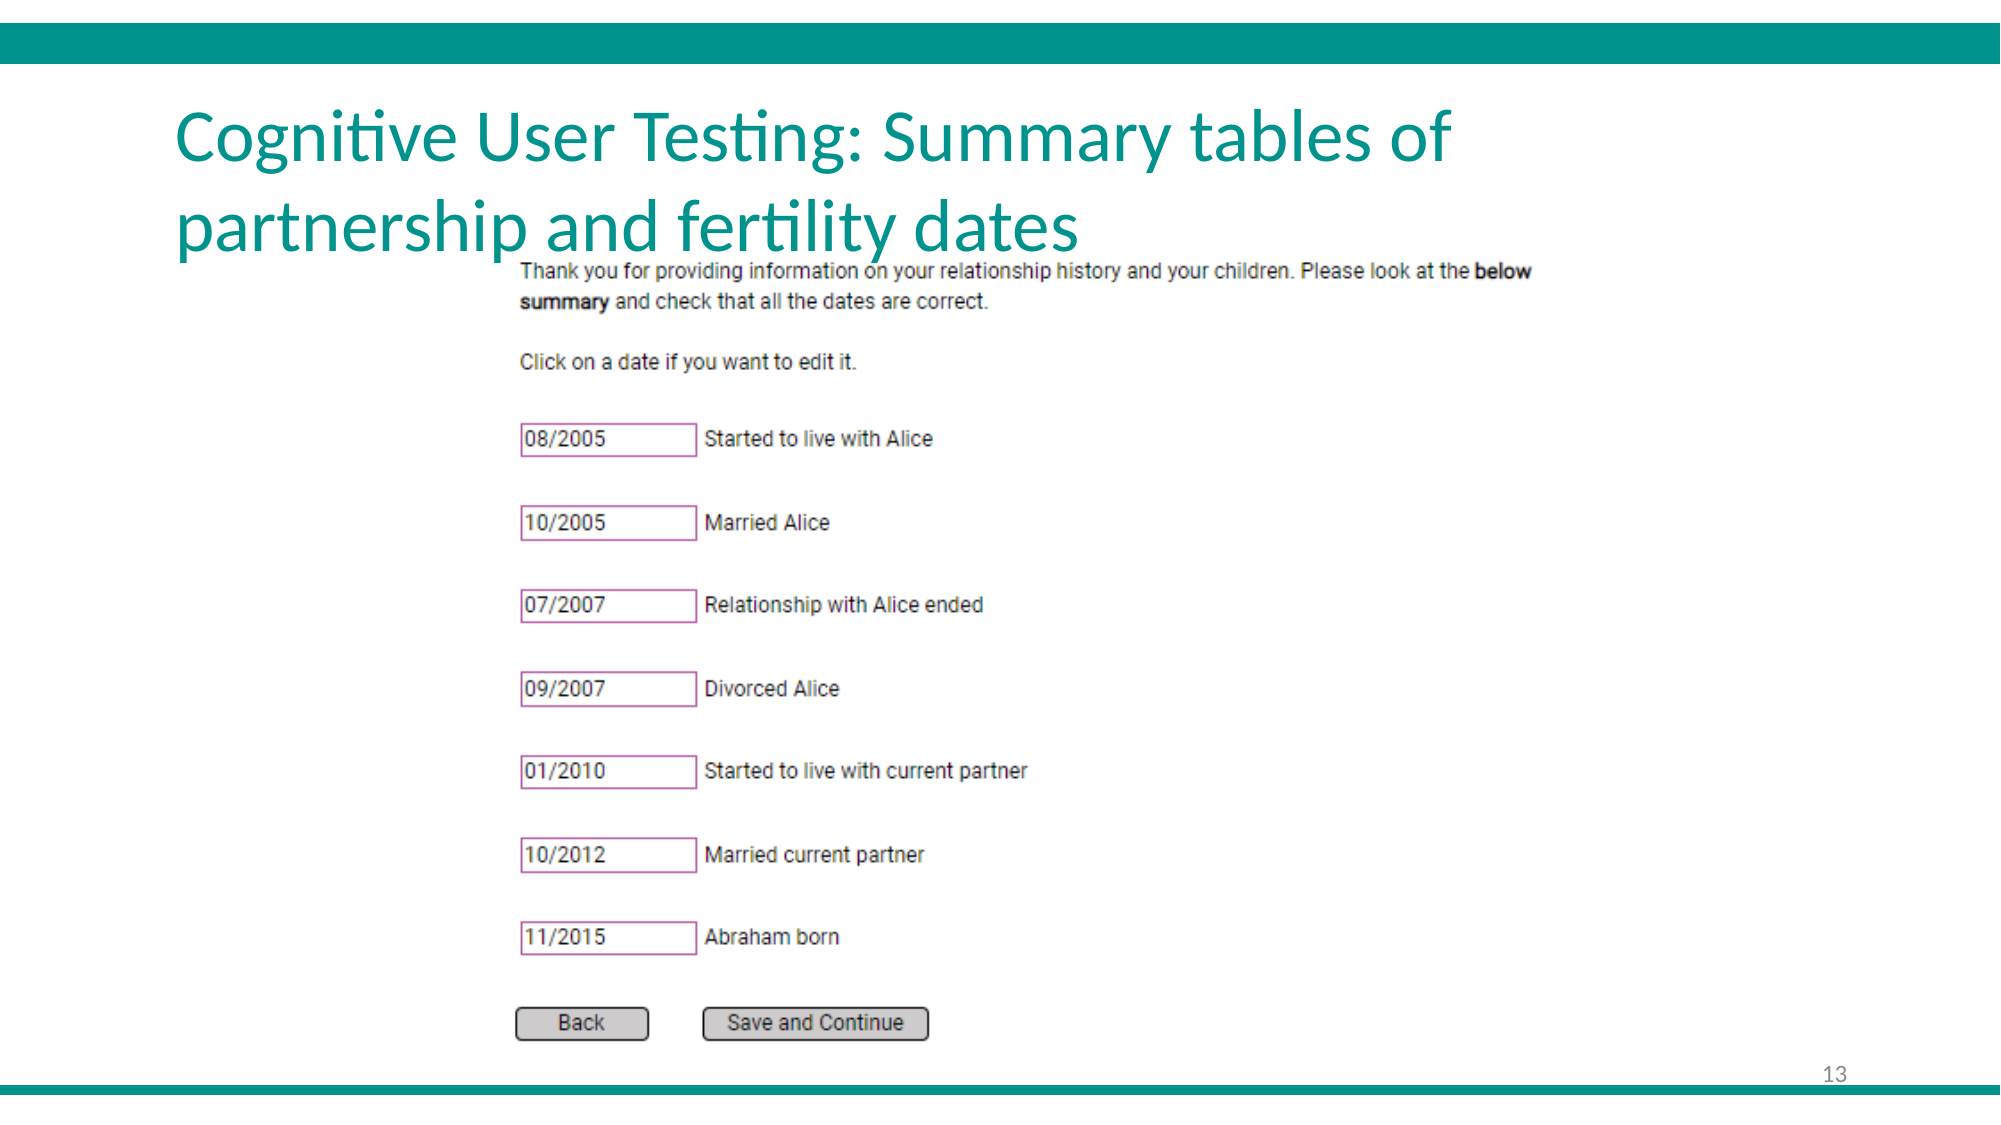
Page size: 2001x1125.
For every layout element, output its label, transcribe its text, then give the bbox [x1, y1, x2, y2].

text_box [0, 1085, 2000, 1095]
text_box Cognitive User Testing: Summary tables of partnership and fertility dates [160, 78, 1758, 274]
slide_number 13 [1412, 1042, 1863, 1085]
text_box [0, 23, 2000, 64]
slide_number 13 [1412, 1095, 1863, 1103]
picture [387, 199, 1670, 1059]
